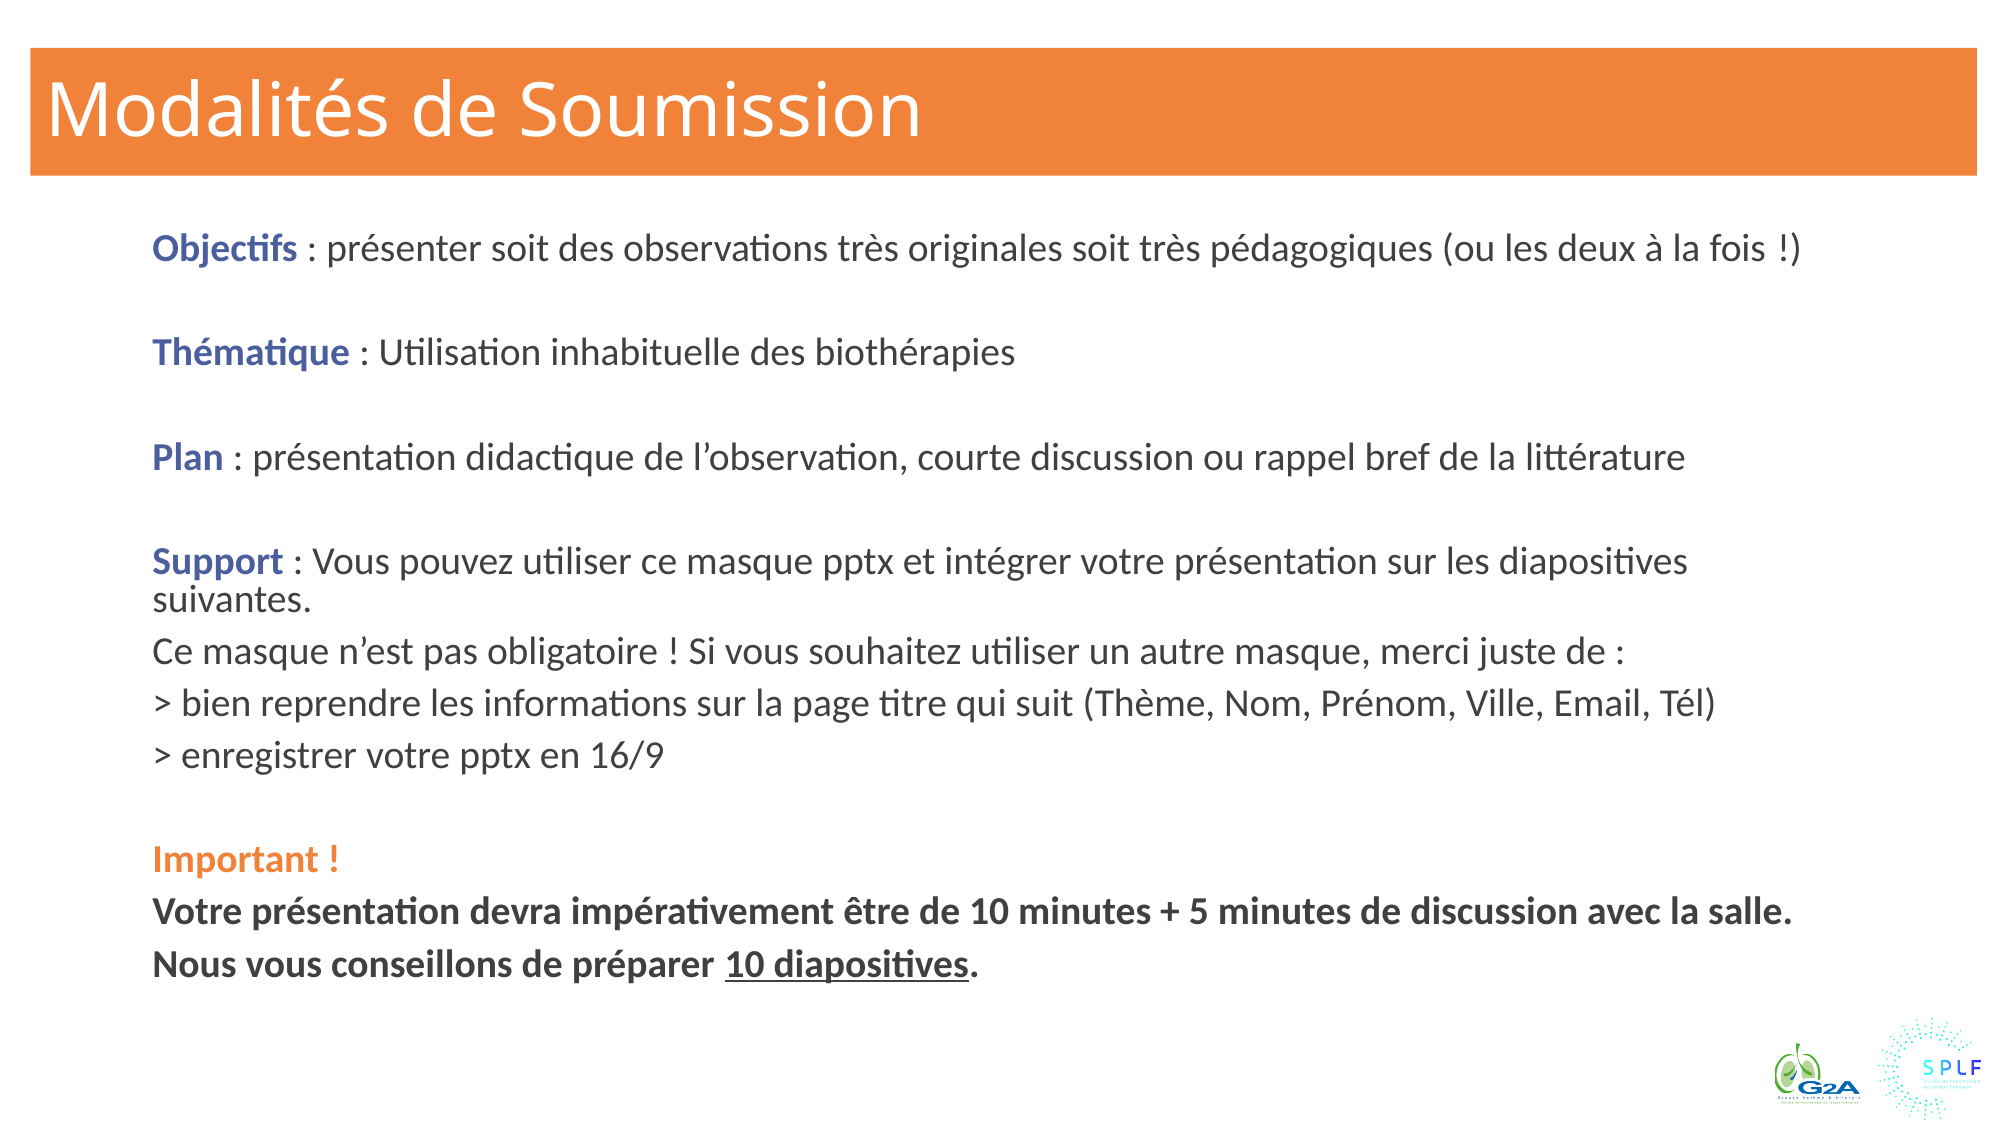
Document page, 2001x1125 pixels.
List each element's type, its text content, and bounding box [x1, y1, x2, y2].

list Objectifs : présenter soit des observations très originales soit très pédagogiques (ou les deux à la fois !) Thématique : Utilisation inhabituelle des biothérapies Plan : présentation didactique de l’observation, courte discussion ou rappel bref de la littérature Support : Vous pouvez utiliser ce masque pptx et intégrer votre présentation sur les diapositives suivantes. Ce masque n’est pas obligatoire ! Si vous souhaitez utiliser un autre masque, merci juste de : > bien reprendre les informations sur la page titre qui suit (Thème, Nom, Prénom, Ville, Email, Tél) > enregistrer votre pptx en 16/9 Important ! Votre présentation devra impérativement être de 10 minutes + 5 minutes de discussion avec la salle. Nous vous conseillons de préparer 10 diapositives. [137, 223, 1863, 1014]
picture [1774, 1043, 1860, 1104]
picture [1862, 1003, 1997, 1125]
title Modalités de Soumission [30, 47, 1977, 176]
